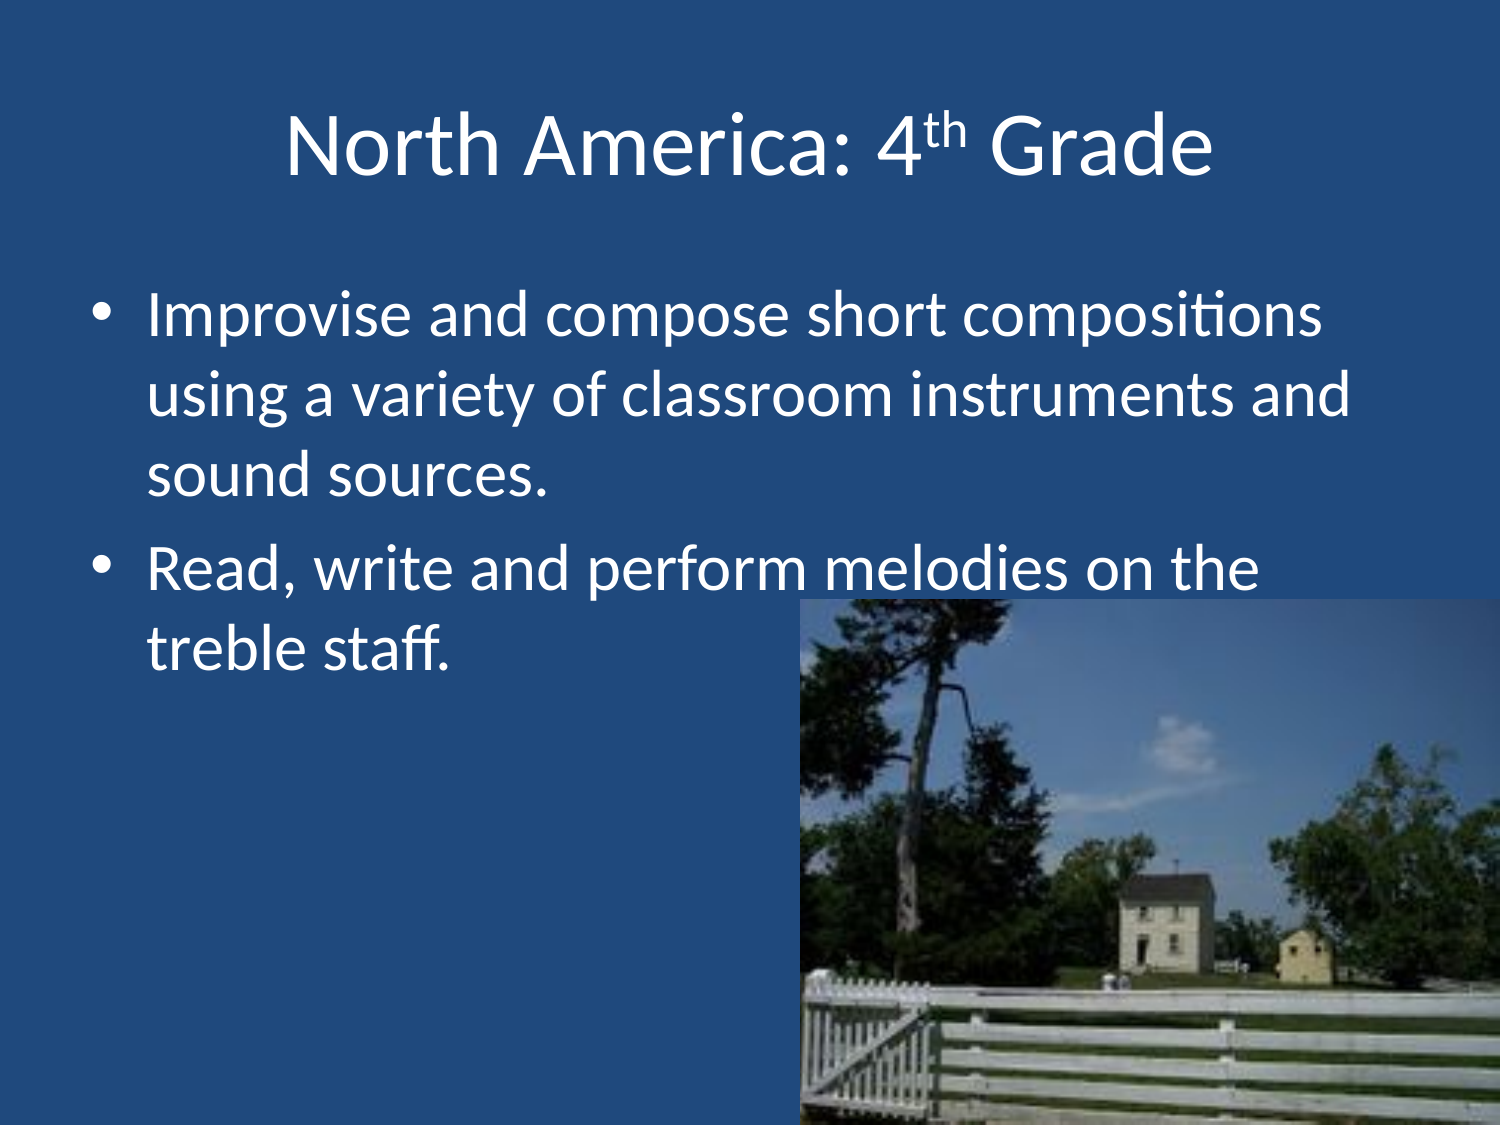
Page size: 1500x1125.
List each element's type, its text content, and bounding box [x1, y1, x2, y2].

title North America: 4th Grade [75, 45, 1425, 233]
picture [799, 599, 1500, 1125]
list Improvise and compose short compositions using a variety of classroom instruments and sound sources. Read, write and perform melodies on the treble staff. [75, 262, 1425, 1005]
